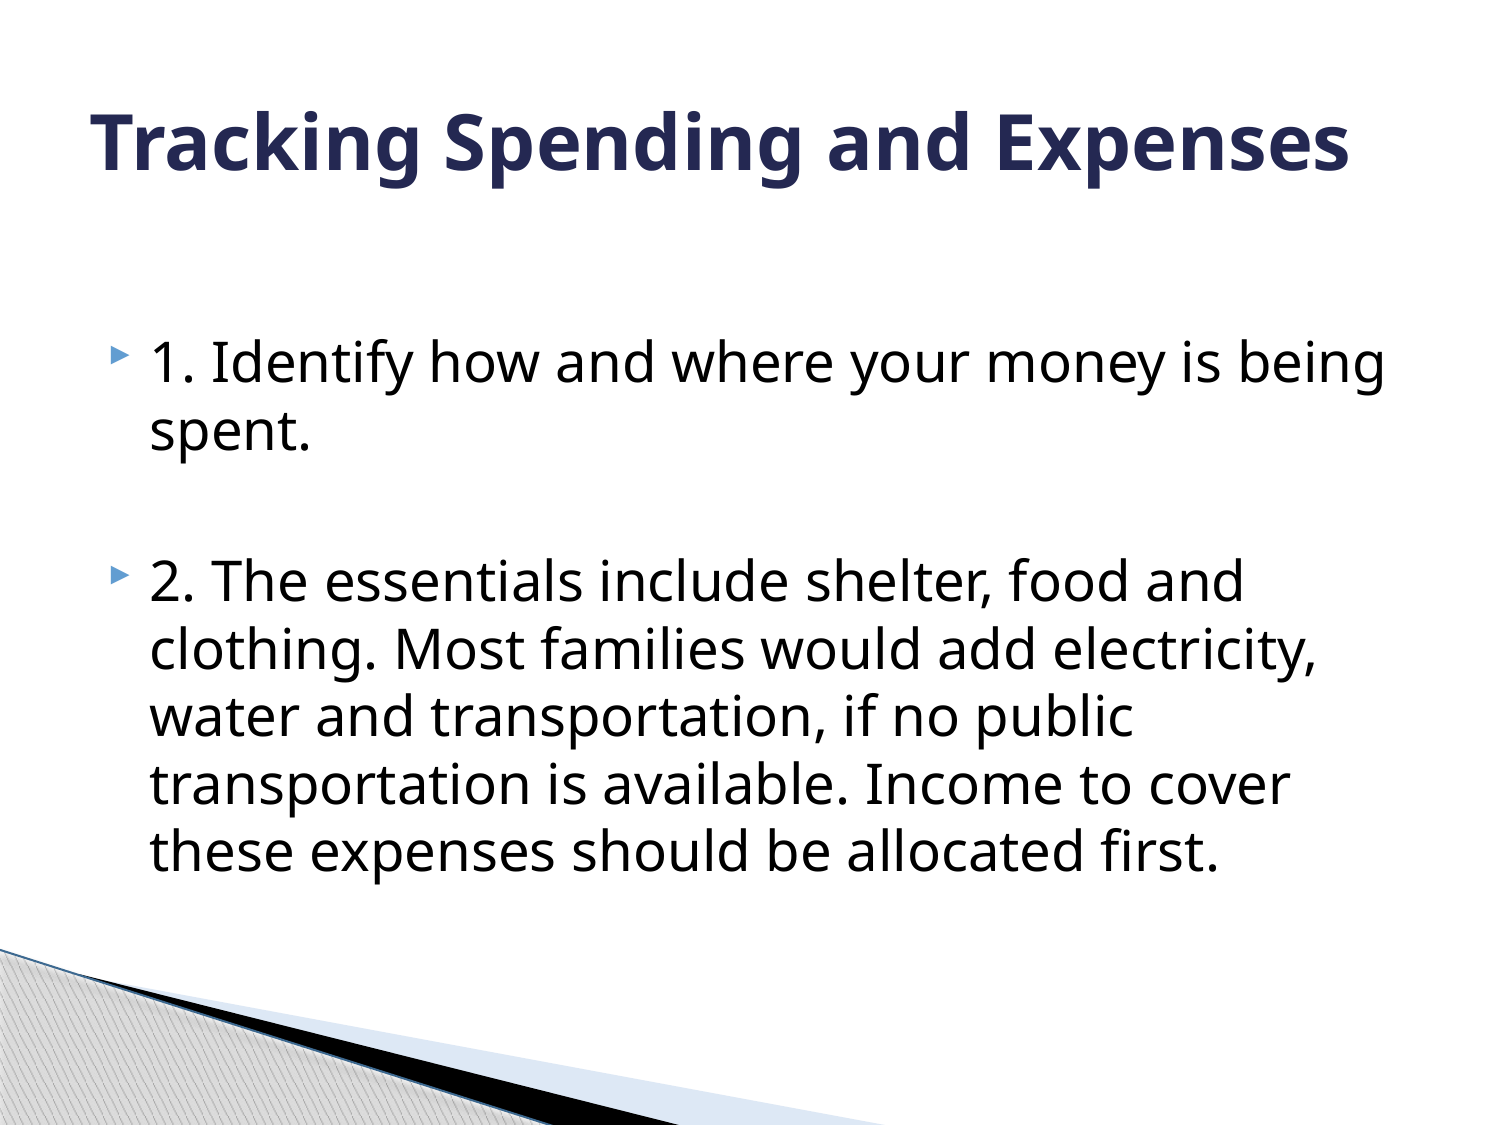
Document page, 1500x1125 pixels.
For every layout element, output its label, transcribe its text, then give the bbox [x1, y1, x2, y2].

title Tracking Spending and Expenses [75, 45, 1425, 233]
list 1. Identify how and where your money is being spent. 2. The essentials include shelter, food and clothing. Most families would add electricity, water and transportation, if no public transportation is available. Income to cover these expenses should be allocated first. [75, 243, 1425, 986]
